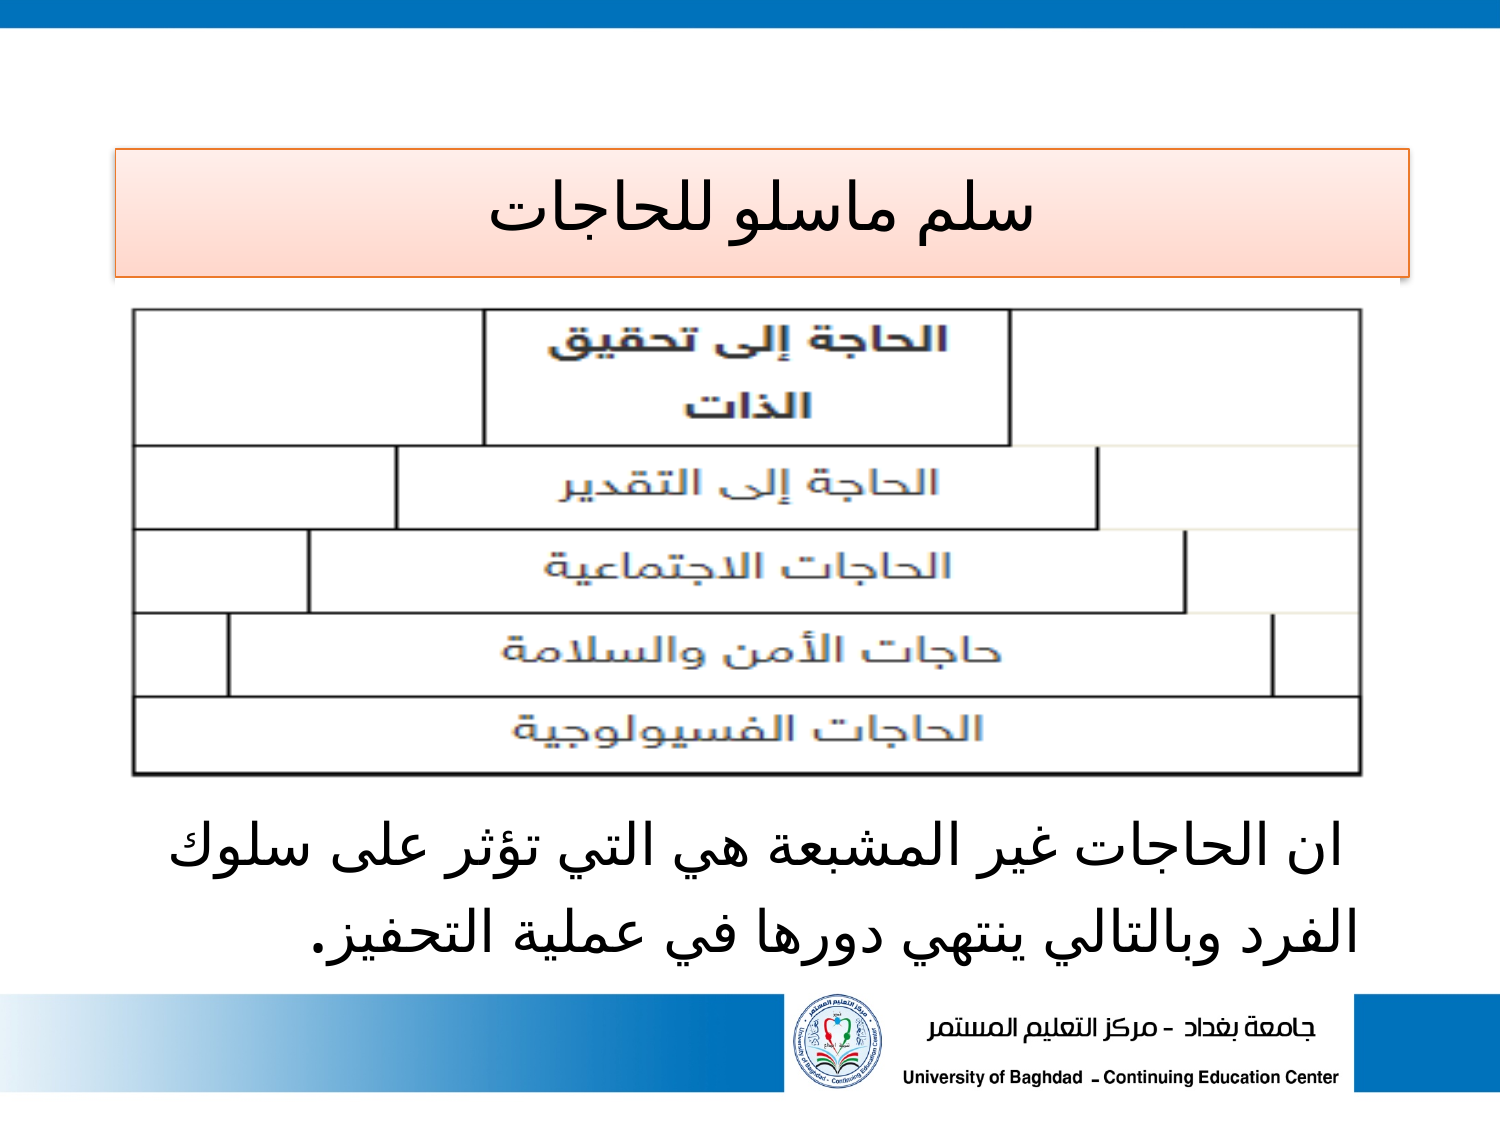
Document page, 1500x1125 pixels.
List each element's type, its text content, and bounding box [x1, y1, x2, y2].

picture [0, 0, 1500, 1125]
text_box ان الحاجات غير المشبعة هي التي تؤثر على سلوك الفرد وبالتالي ينتهي دورها في عملية التحفيز. [135, 807, 1376, 1045]
title سلم ماسلو للحاجات [115, 148, 1410, 278]
